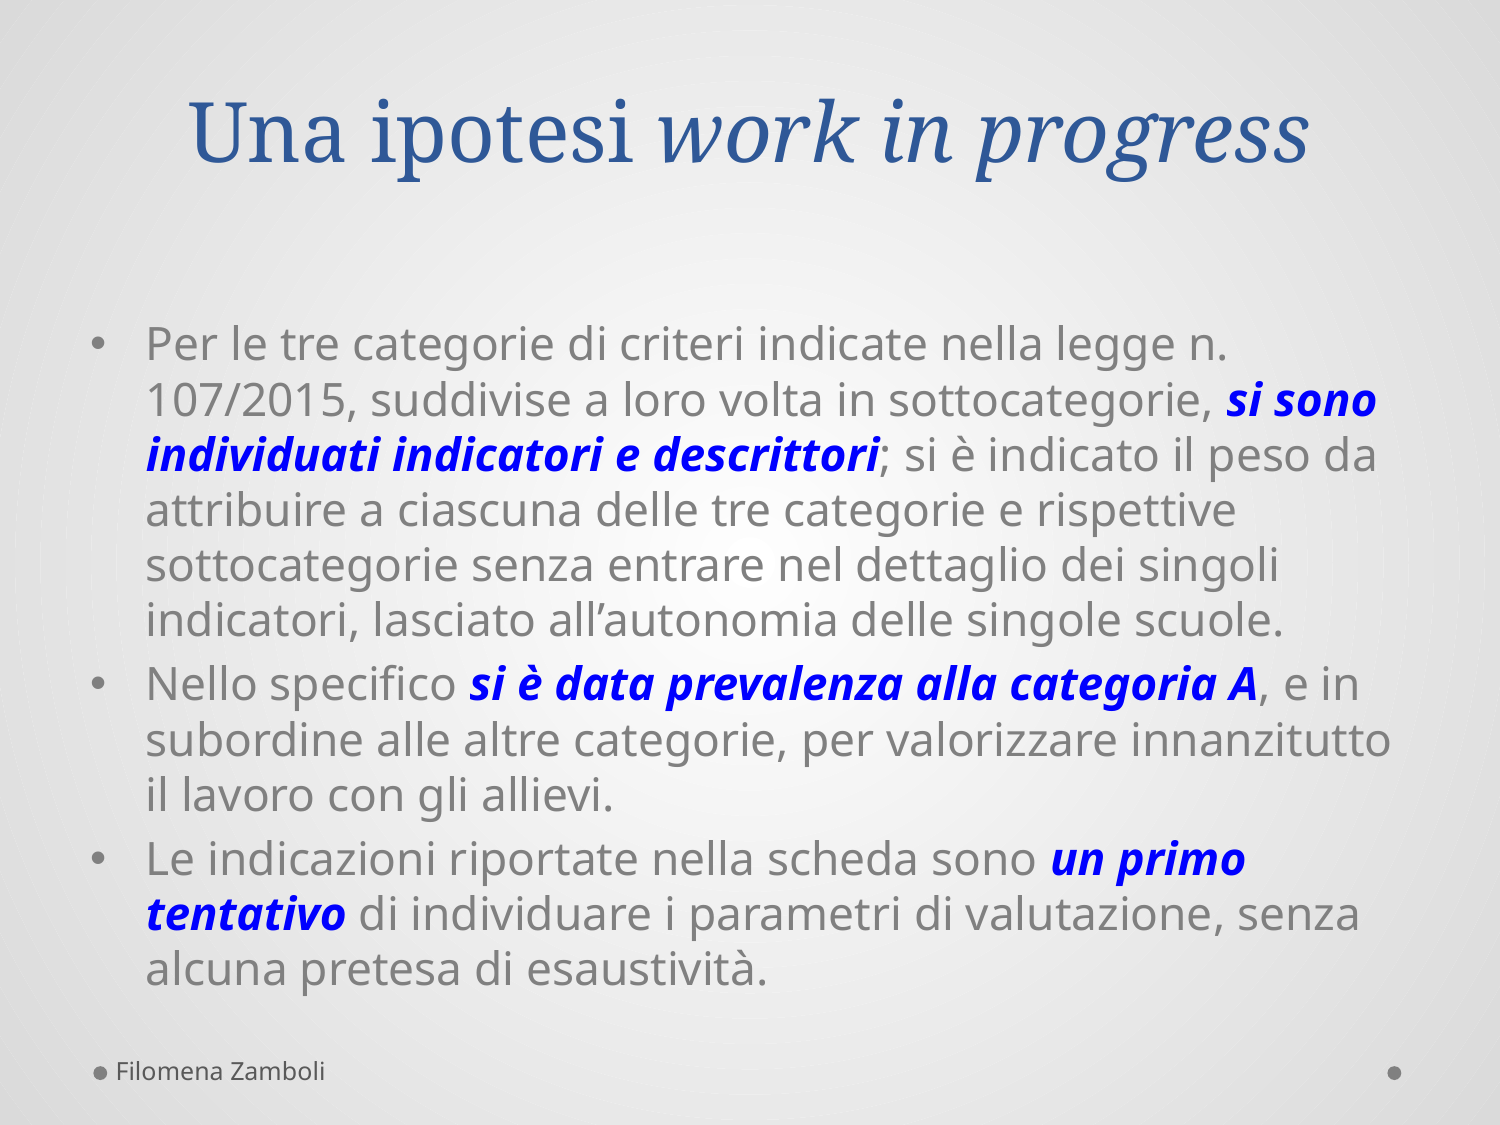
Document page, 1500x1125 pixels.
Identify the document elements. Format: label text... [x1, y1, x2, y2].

list Per le tre categorie di criteri indicate nella legge n. 107/2015, suddivise a loro volta in sottocategorie, si sono individuati indicatori e descrittori; si è indicato il peso da attribuire a ciascuna delle tre categorie e rispettive sottocategorie senza entrare nel dettaglio dei singoli indicatori, lasciato all’autonomia delle singole scuole. Nello specifico si è data prevalenza alla categoria A, e in subordine alle altre categorie, per valorizzare innanzitutto il lavoro con gli allievi. Le indicazioni riportate nella scheda sono un primo tentativo di individuare i parametri di valutazione, senza alcuna pretesa di esaustività. [75, 243, 1425, 1005]
title Una ipotesi work in progress [75, 56, 1425, 187]
footer Filomena Zamboli [108, 1042, 576, 1103]
